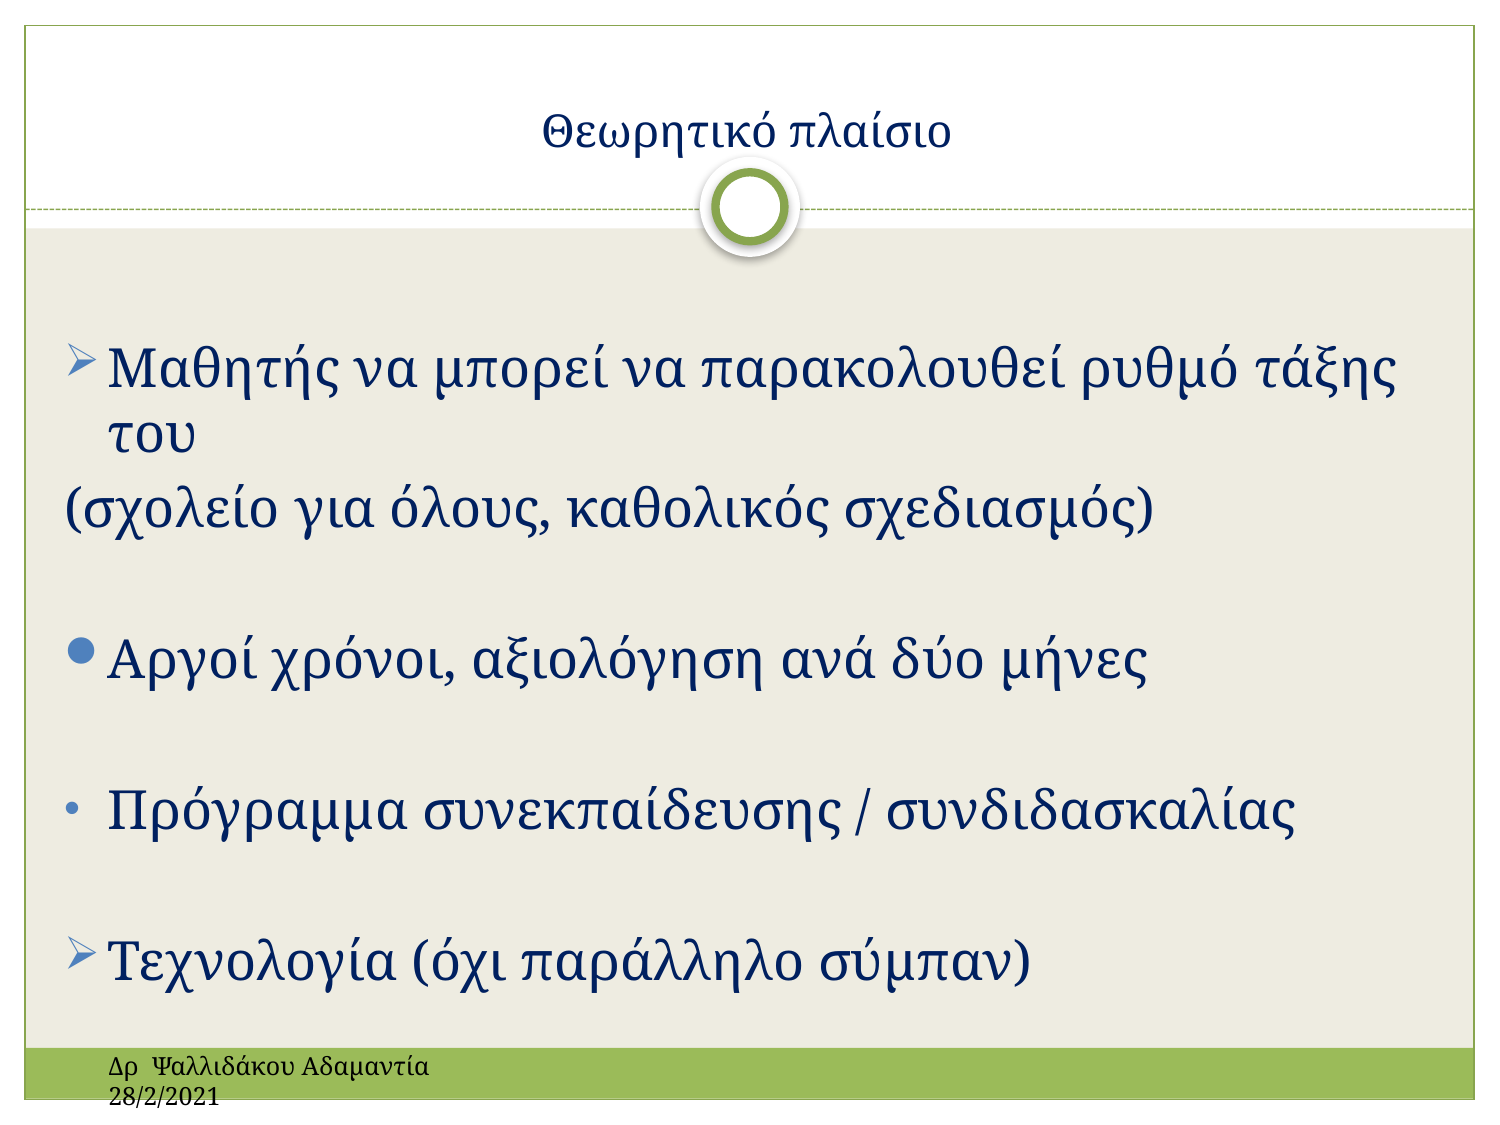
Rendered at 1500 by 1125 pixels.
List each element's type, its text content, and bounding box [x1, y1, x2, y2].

title Θεωρητικό πλαίσιο [46, 93, 1447, 219]
list Μαθητής να μπορεί να παρακολουθεί ρυθμό τάξης του (σχολείο για όλους, καθολικός σχεδιασμός) Αργοί χρόνοι, αξιολόγηση ανά δύο μήνες Πρόγραμμα συνεκπαίδευσης / συνδιδασκαλίας Τεχνολογία (όχι παράλληλο σύμπαν) [49, 250, 1445, 1001]
text_box Δρ Ψαλλιδάκου Αδαμαντία 28/2/2021 [93, 1042, 1430, 1118]
